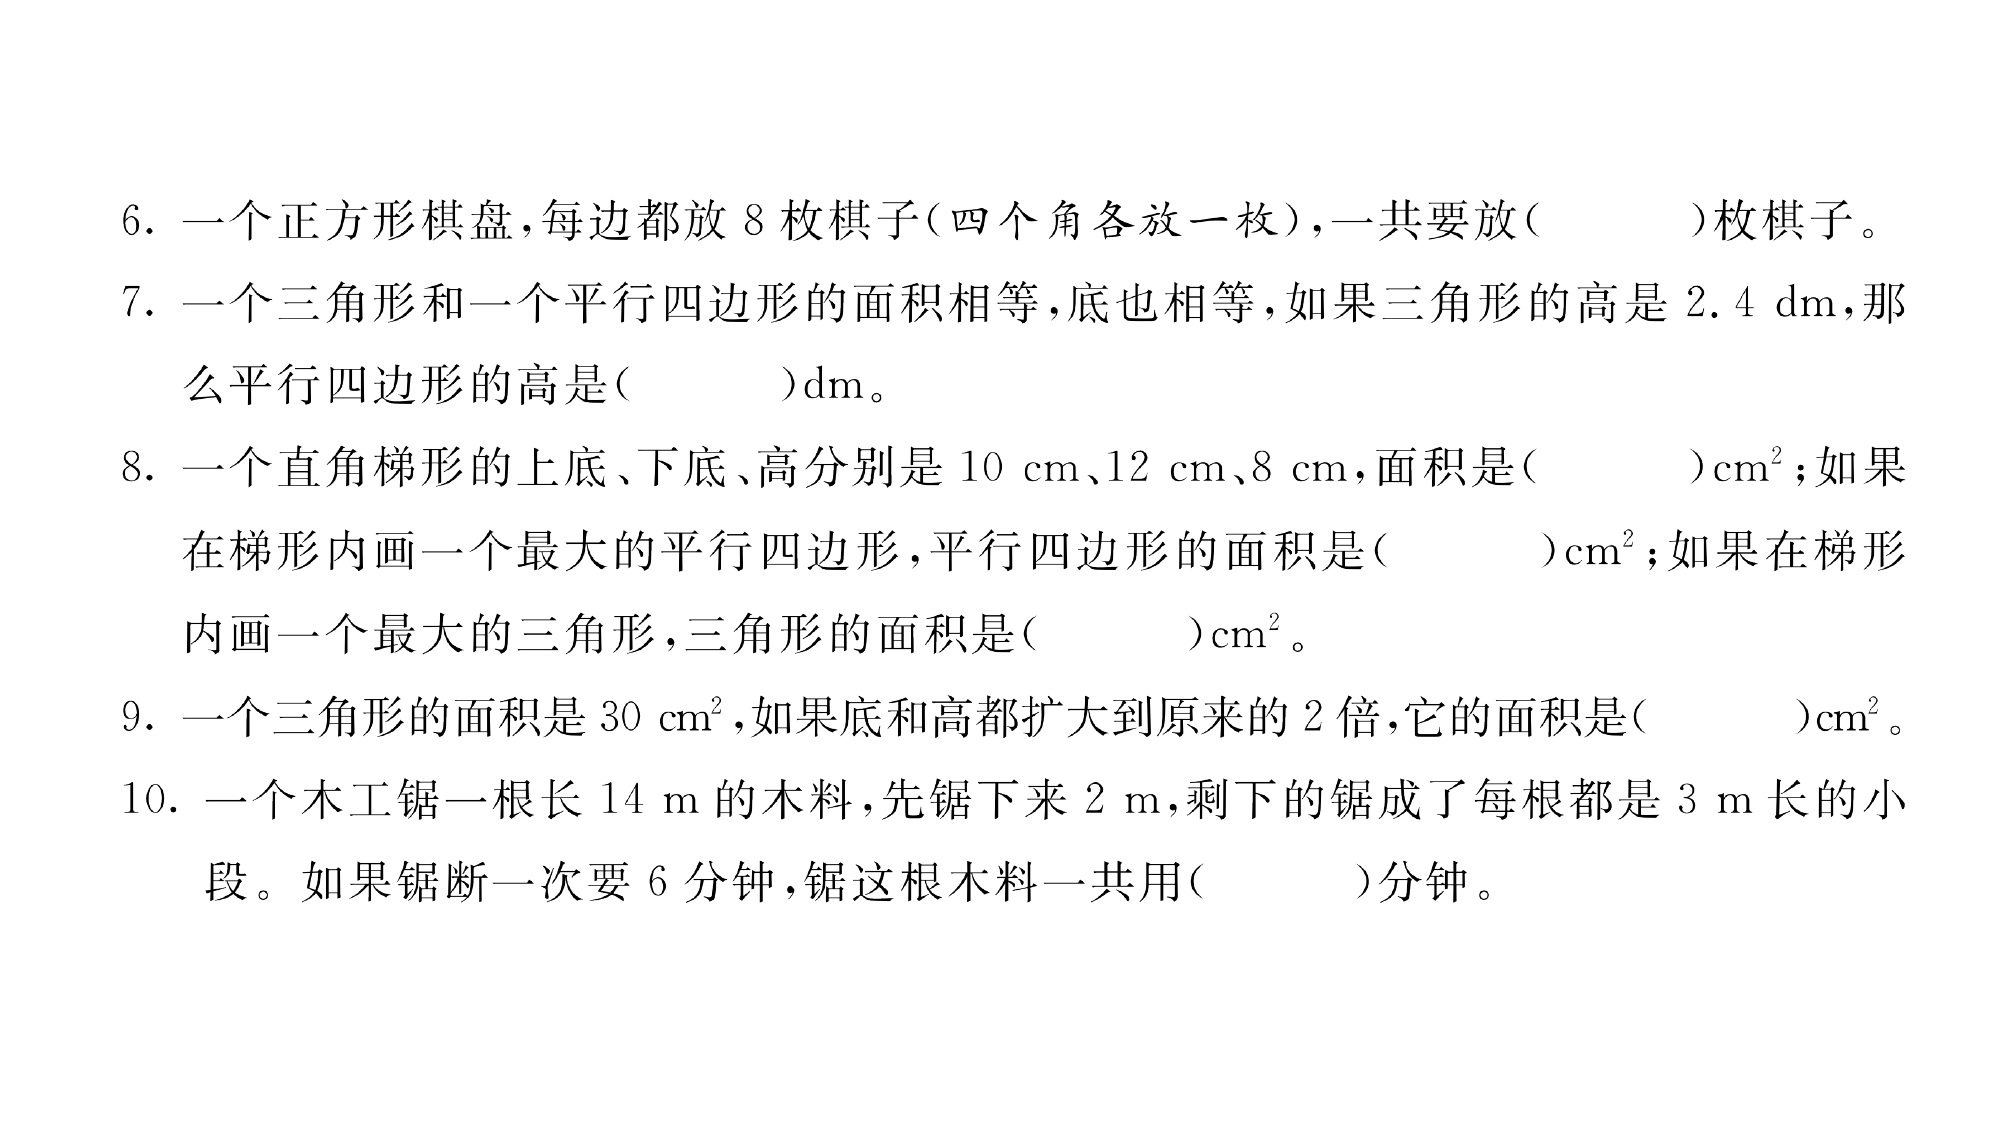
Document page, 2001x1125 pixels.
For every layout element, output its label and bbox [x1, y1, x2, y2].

picture [118, 177, 1945, 906]
